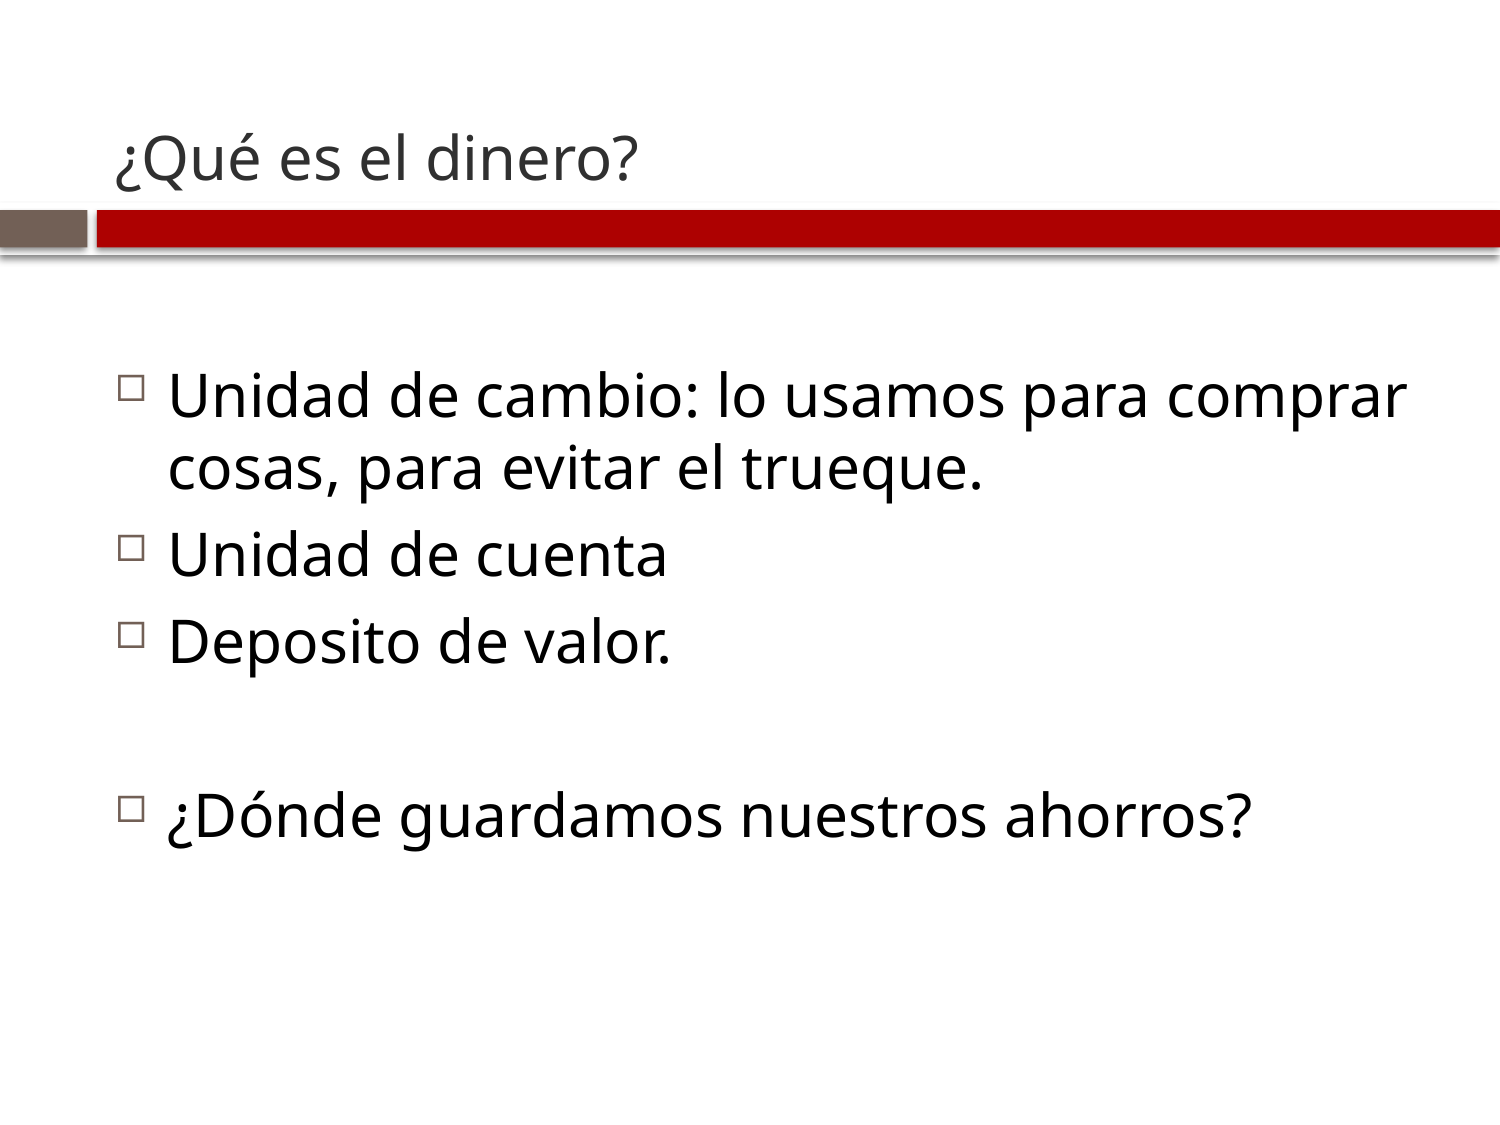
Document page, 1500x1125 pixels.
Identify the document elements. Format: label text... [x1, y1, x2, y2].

title ¿Qué es el dinero? [100, 37, 1438, 200]
list Unidad de cambio: lo usamos para comprar cosas, para evitar el trueque. Unidad de cuenta Deposito de valor. ¿Dónde guardamos nuestros ahorros? [100, 262, 1438, 1000]
